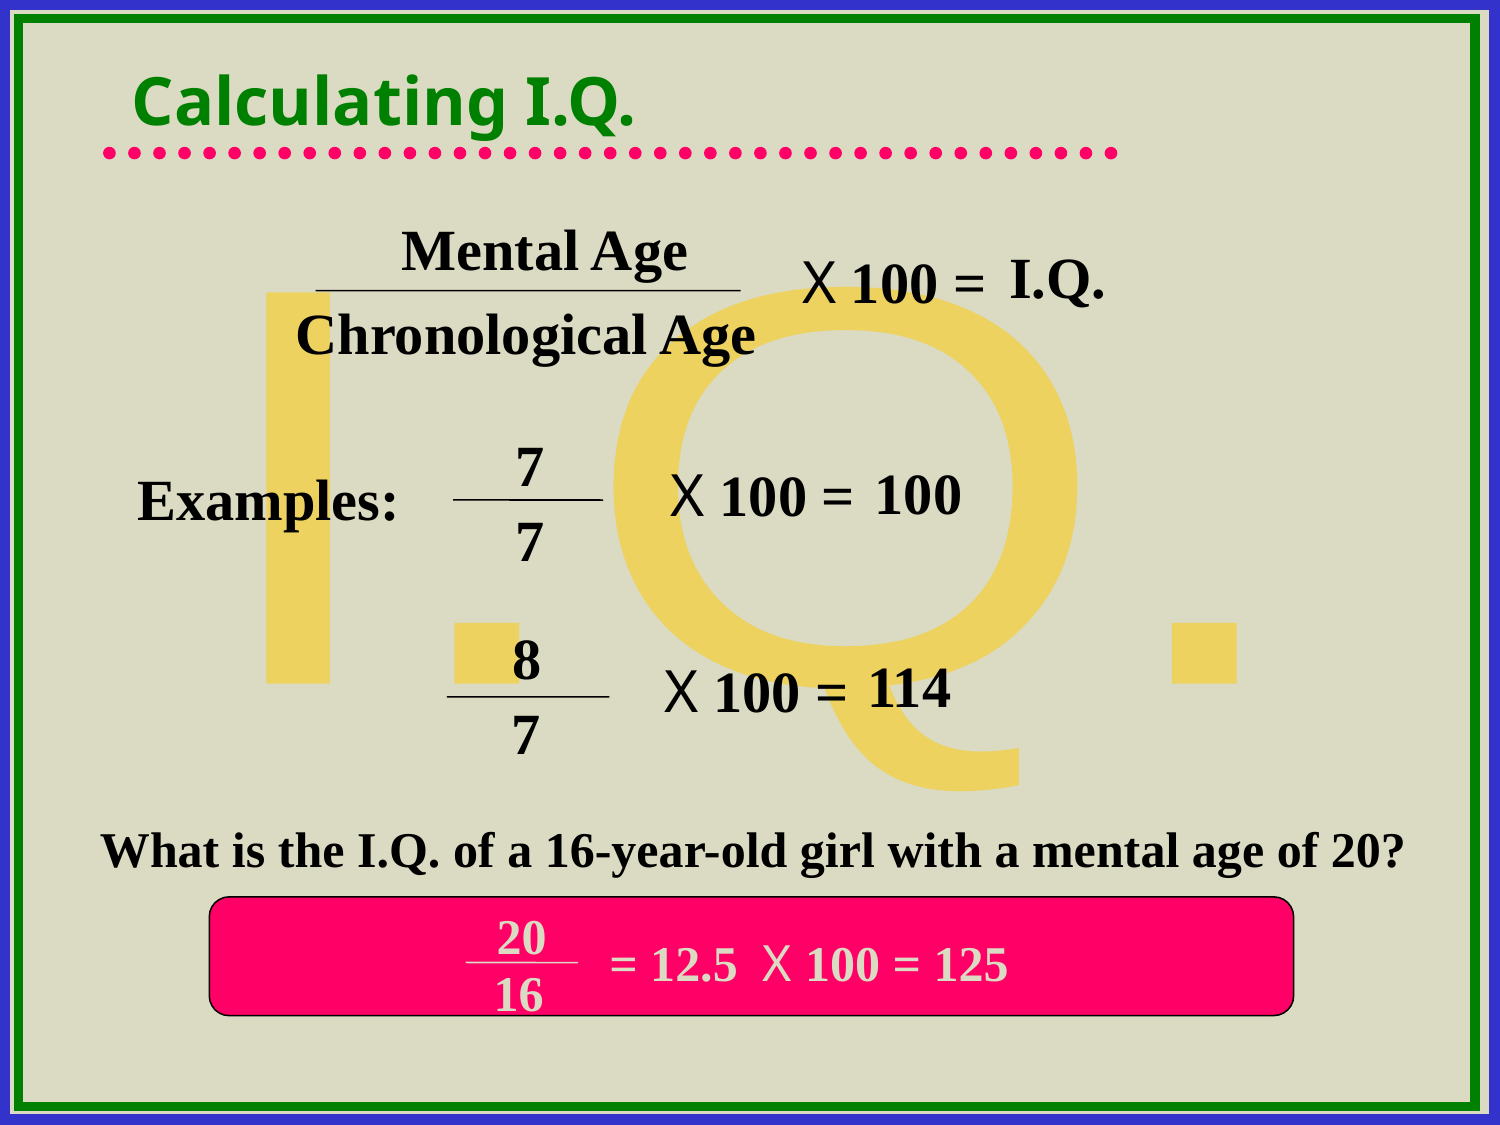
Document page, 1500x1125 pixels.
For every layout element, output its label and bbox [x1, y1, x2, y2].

text_box [0, 0, 1500, 1125]
text_box [465, 897, 1031, 1029]
